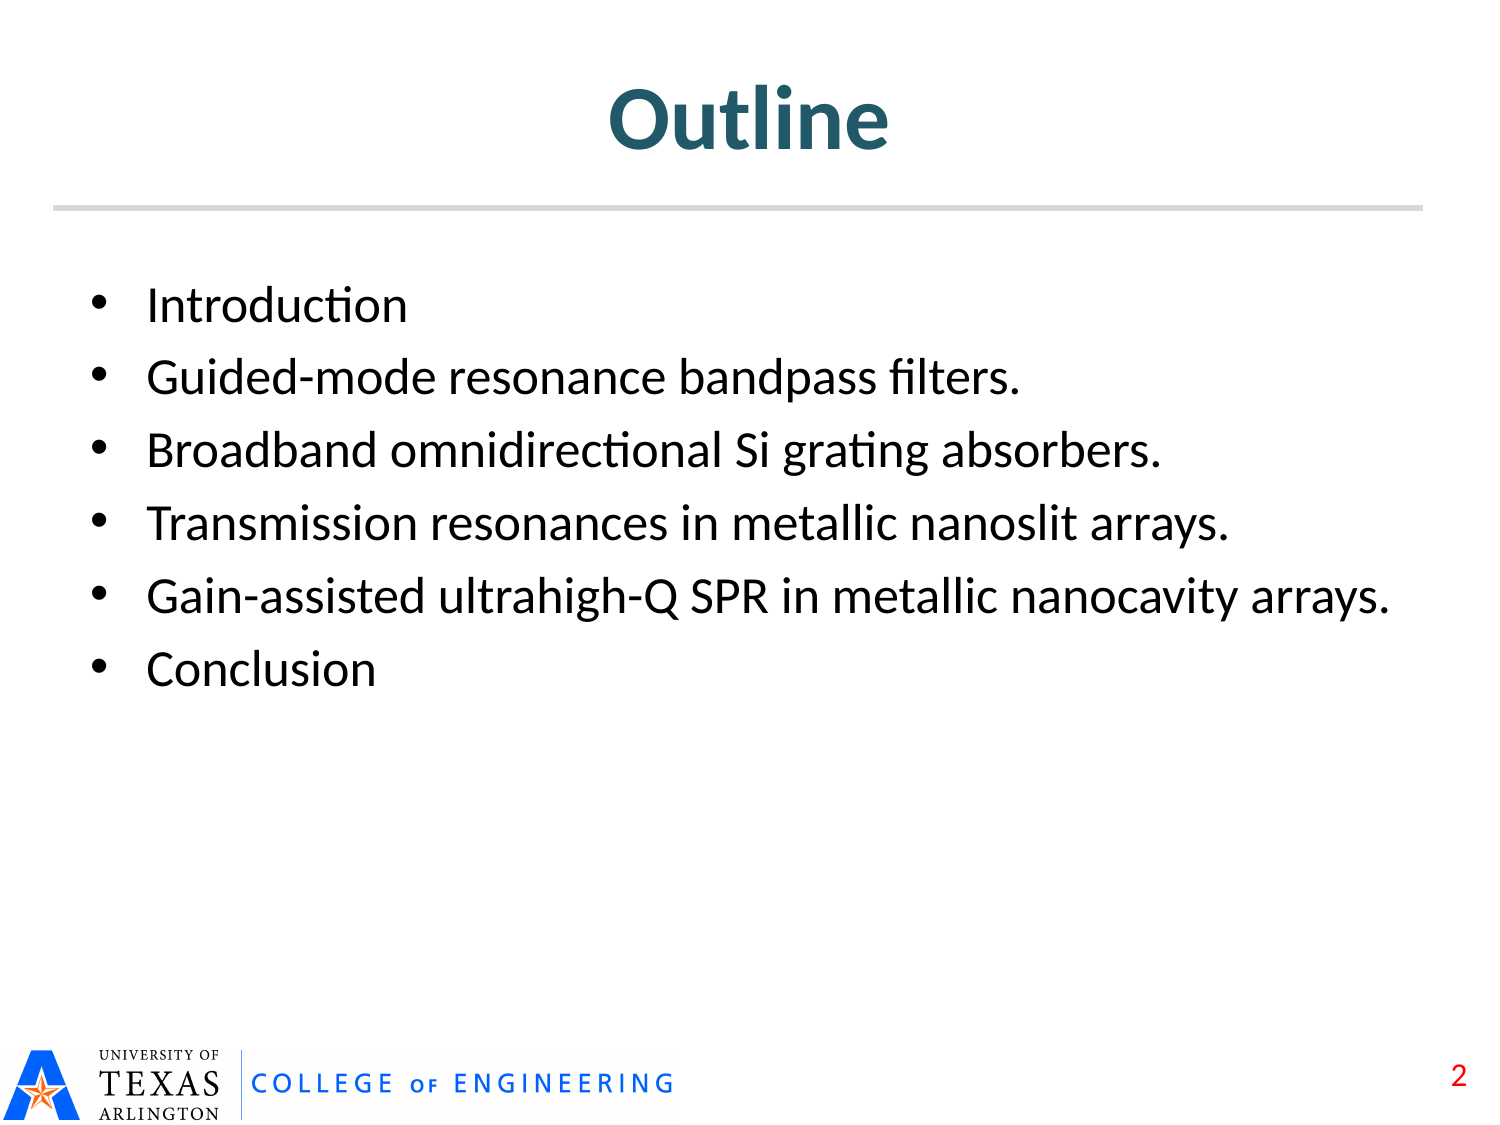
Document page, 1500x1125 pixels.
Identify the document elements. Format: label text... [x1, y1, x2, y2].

list Introduction Guided-mode resonance bandpass filters. Broadband omnidirectional Si grating absorbers. Transmission resonances in metallic nanoslit arrays. Gain-assisted ultrahigh-Q SPR in metallic nanocavity arrays. Conclusion [75, 262, 1425, 1005]
title Outline [75, 19, 1425, 207]
picture [3, 1049, 676, 1122]
slide_number 2 [1132, 1042, 1483, 1103]
